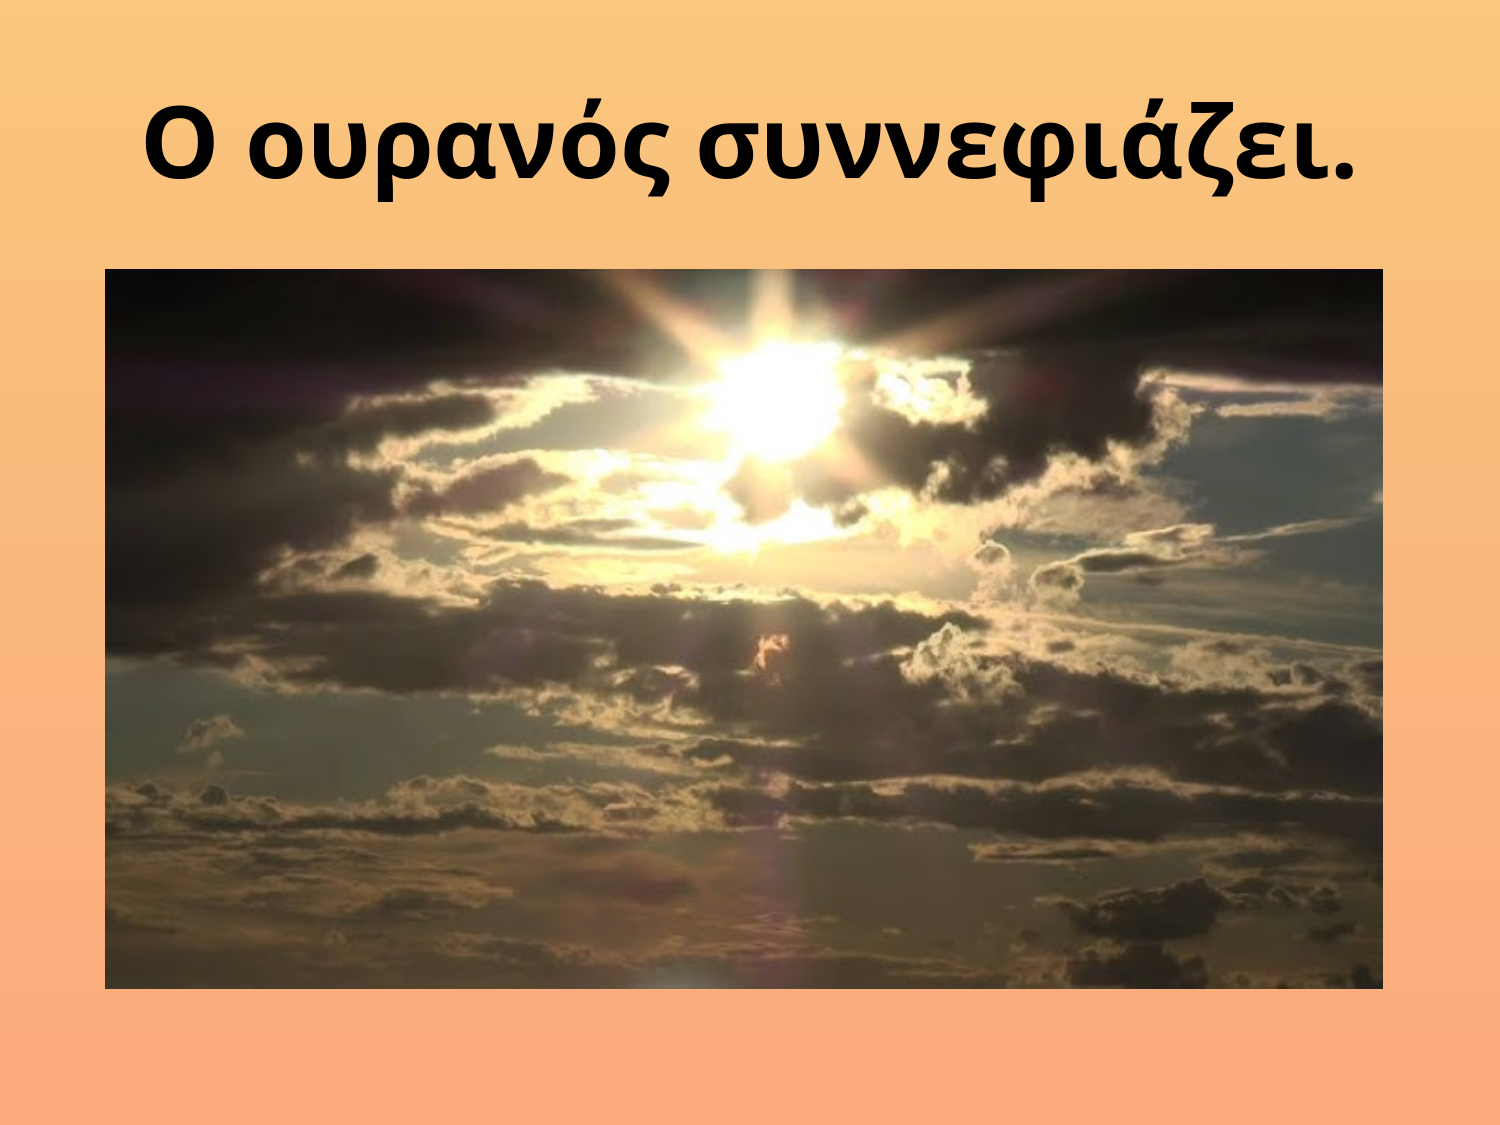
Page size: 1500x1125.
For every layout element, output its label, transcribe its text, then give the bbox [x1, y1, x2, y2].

picture [105, 269, 1383, 989]
text_box [25, 0, 963, 366]
title Ο ουρανός συννεφιάζει. [963, 45, 1425, 233]
